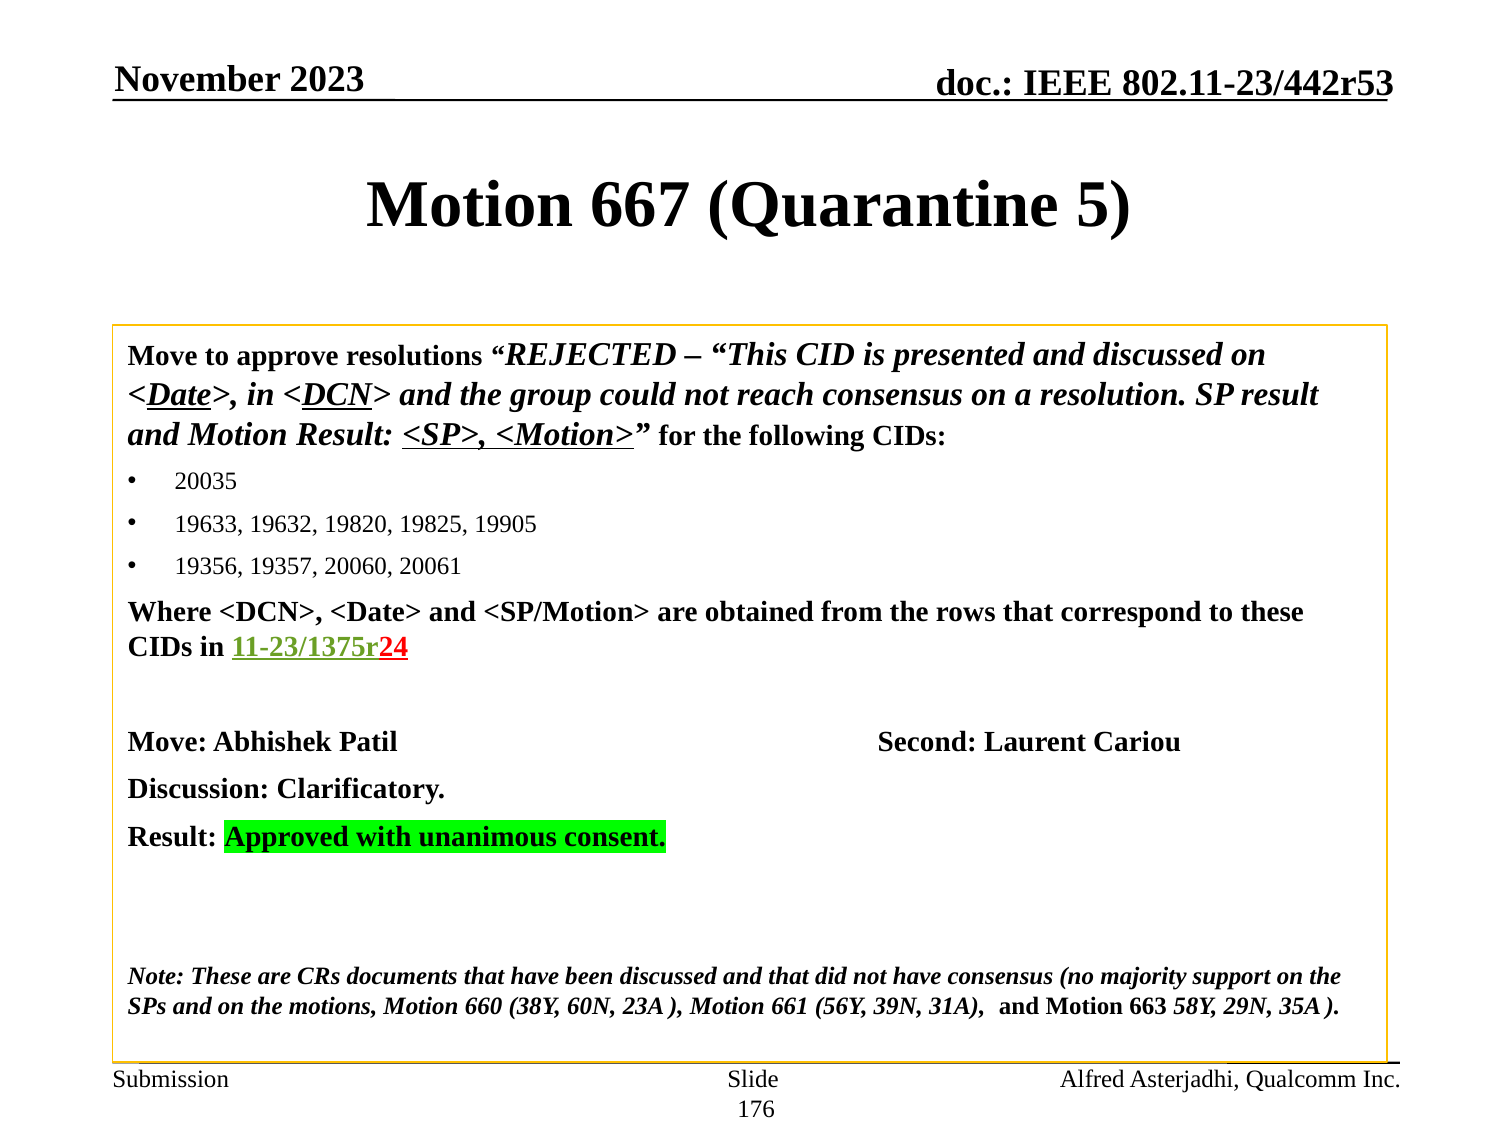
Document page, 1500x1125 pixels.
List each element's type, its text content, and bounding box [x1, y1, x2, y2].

footer Alfred Asterjadhi, Qualcomm Inc. [878, 1061, 1402, 1093]
title Motion 667 (Quarantine 5) [112, 112, 1388, 288]
slide_number Slide 176 [712, 1061, 800, 1123]
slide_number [114, 62, 423, 100]
list Move to approve resolutions “REJECTED – “This CID is presented and discussed on <Date>, in <DCN> and the group could not reach consensus on a resolution. SP result and Motion Result: <SP>, <Motion>” for the following CIDs: 20035 19633, 19632, 19820, 19825, 19905 19356, 19357, 20060, 20061 Where <DCN>, <Date> and <SP/Motion> are obtained from the rows that correspond to these CIDs in 11-23/1375r24 Move: Abhishek Patil Second: Laurent Cariou Discussion: Clarificatory. Result: Approved with unanimous consent. Note: These are CRs documents that have been discussed and that did not have consensus (no majority support on the SPs and on the motions, Motion 660 (38Y, 60N, 23A ), Motion 661 (56Y, 39N, 31A), and Motion 663 58Y, 29N, 35A ). [112, 324, 1388, 1063]
